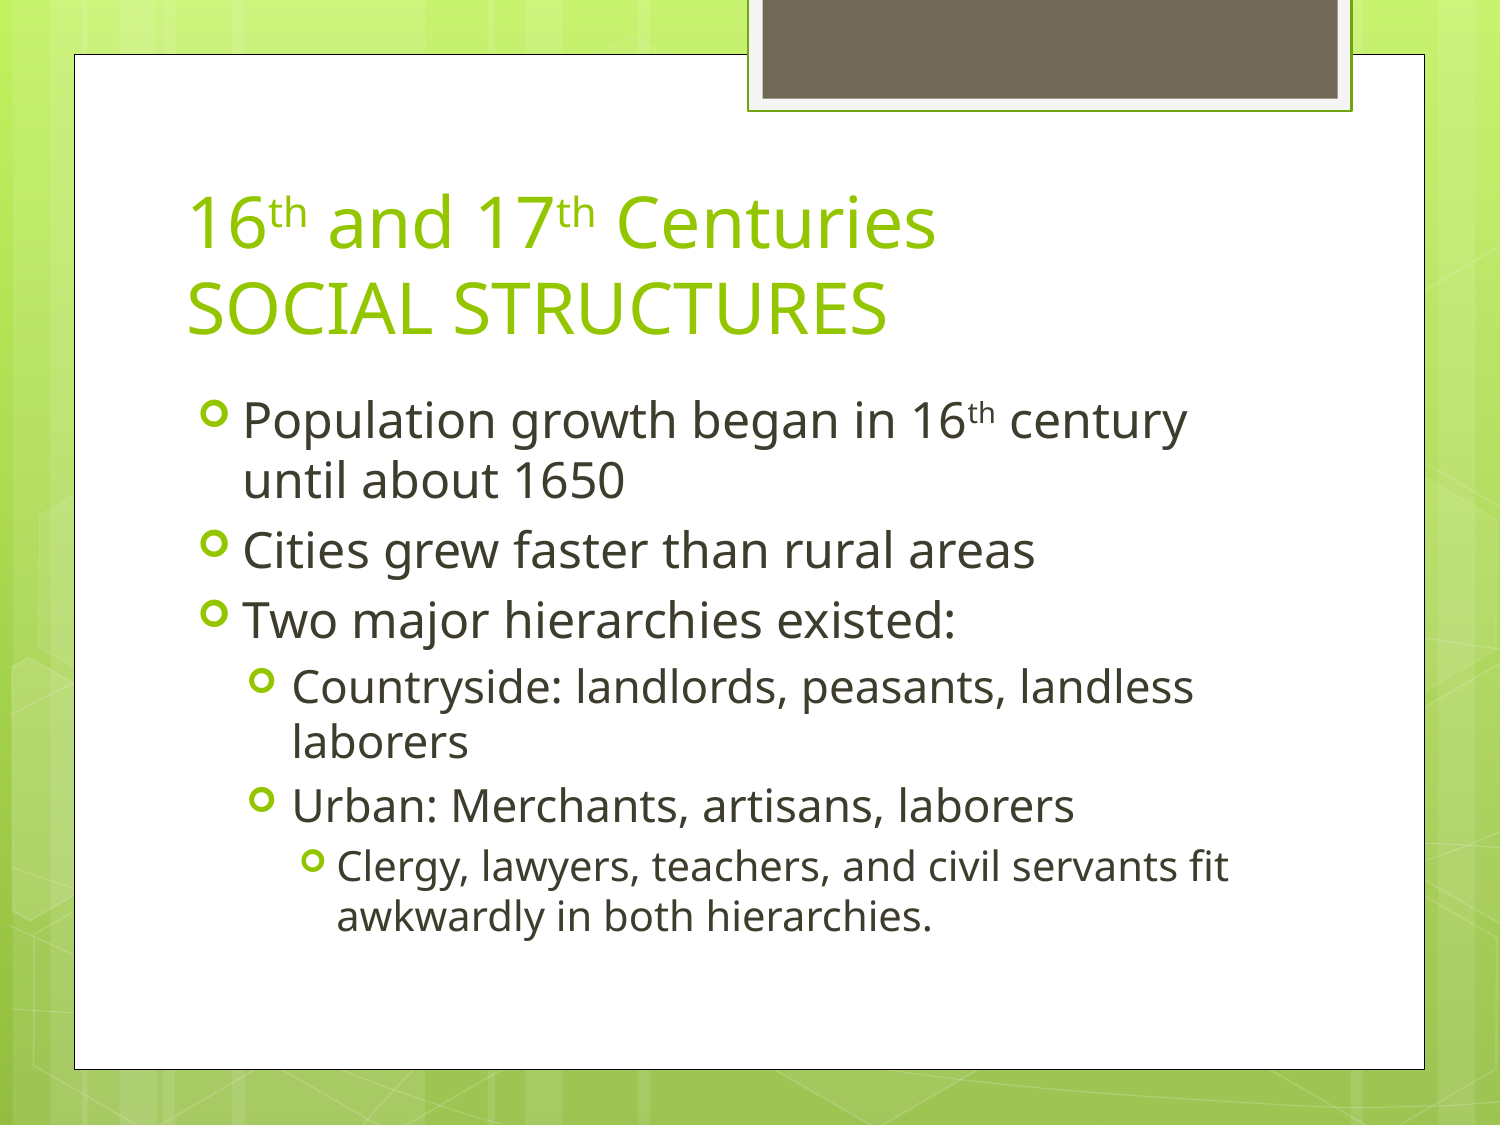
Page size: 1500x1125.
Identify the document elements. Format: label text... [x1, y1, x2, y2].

title 16th and 17th Centuries SOCIAL STRUCTURES [171, 168, 1324, 357]
list Population growth began in 16th century until about 1650 Cities grew faster than rural areas Two major hierarchies existed: Countryside: landlords, peasants, landless laborers Urban: Merchants, artisans, laborers Clergy, lawyers, teachers, and civil servants fit awkwardly in both hierarchies. [171, 381, 1283, 957]
